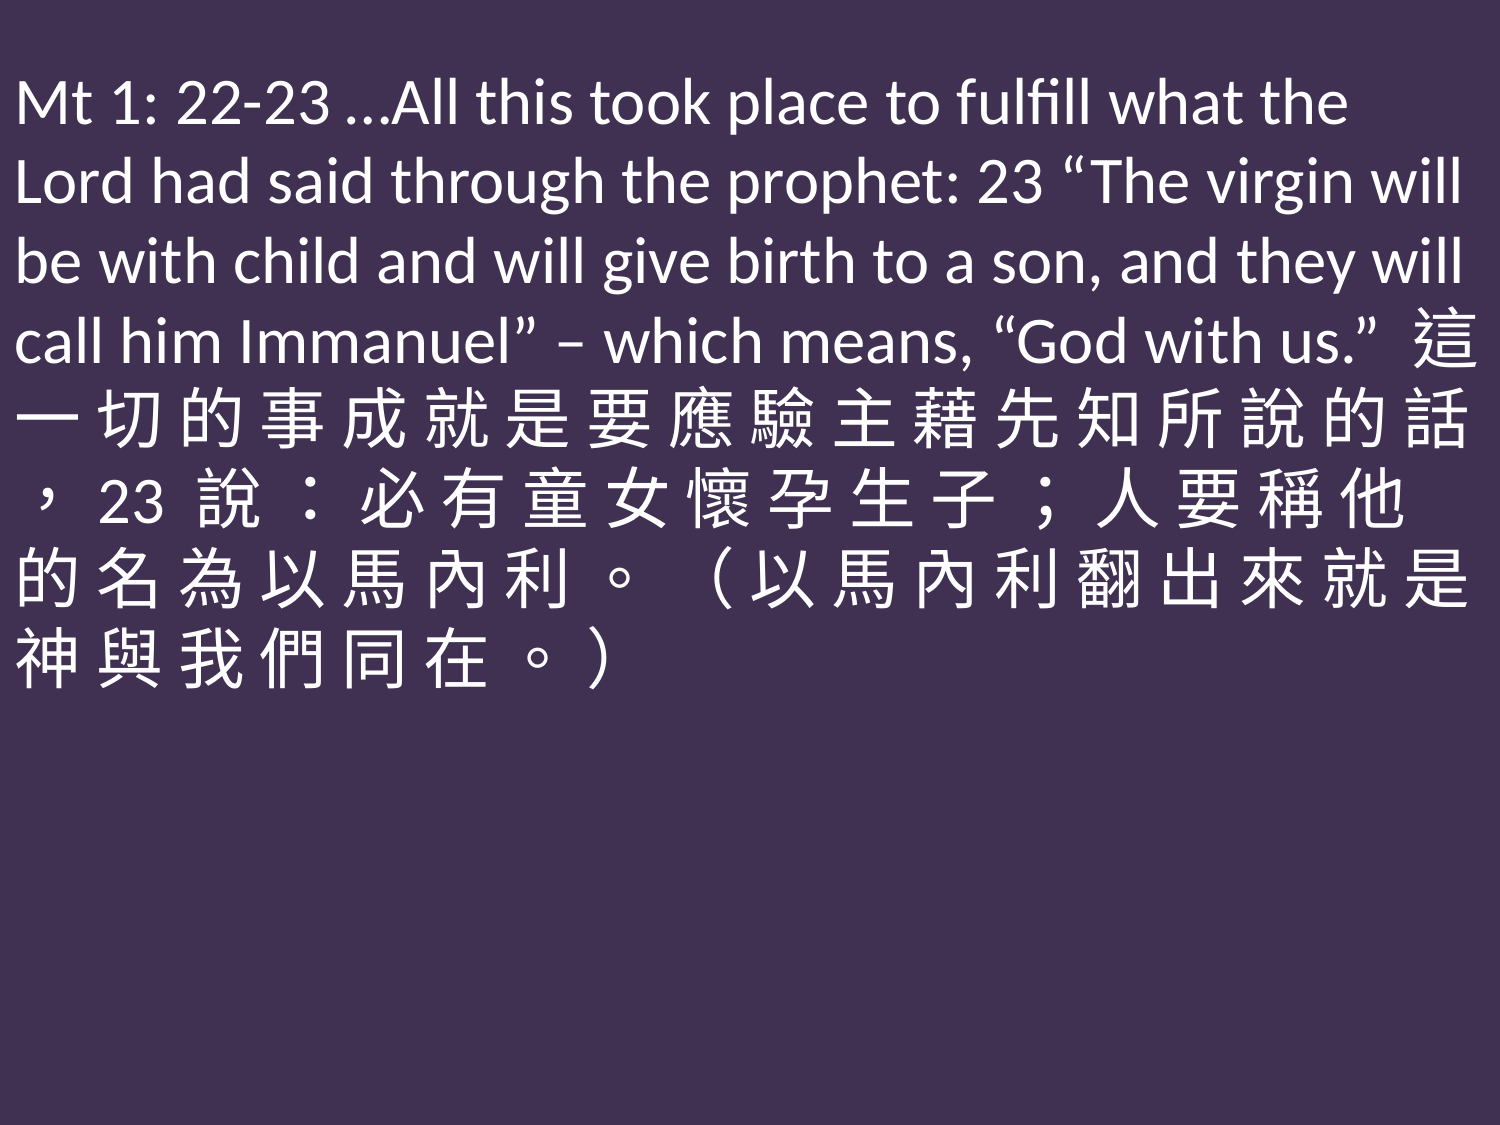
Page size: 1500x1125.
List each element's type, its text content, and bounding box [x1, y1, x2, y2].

text_box Mt 1: 22-23 …All this took place to fulfill what the Lord had said through the prophet: 23 “The virgin will be with child and will give birth to a son, and they will call him Immanuel” – which means, “God with us.” 這 一 切 的 事 成 就 是 要 應 驗 主 藉 先 知 所 說 的 話 ，23 說 ： 必 有 童 女 懷 孕 生 子 ； 人 要 稱 他 的 名 為 以 馬 內 利 。 （ 以 馬 內 利 翻 出 來 就 是 神 與 我 們 同 在 。 ） [0, 50, 1500, 785]
